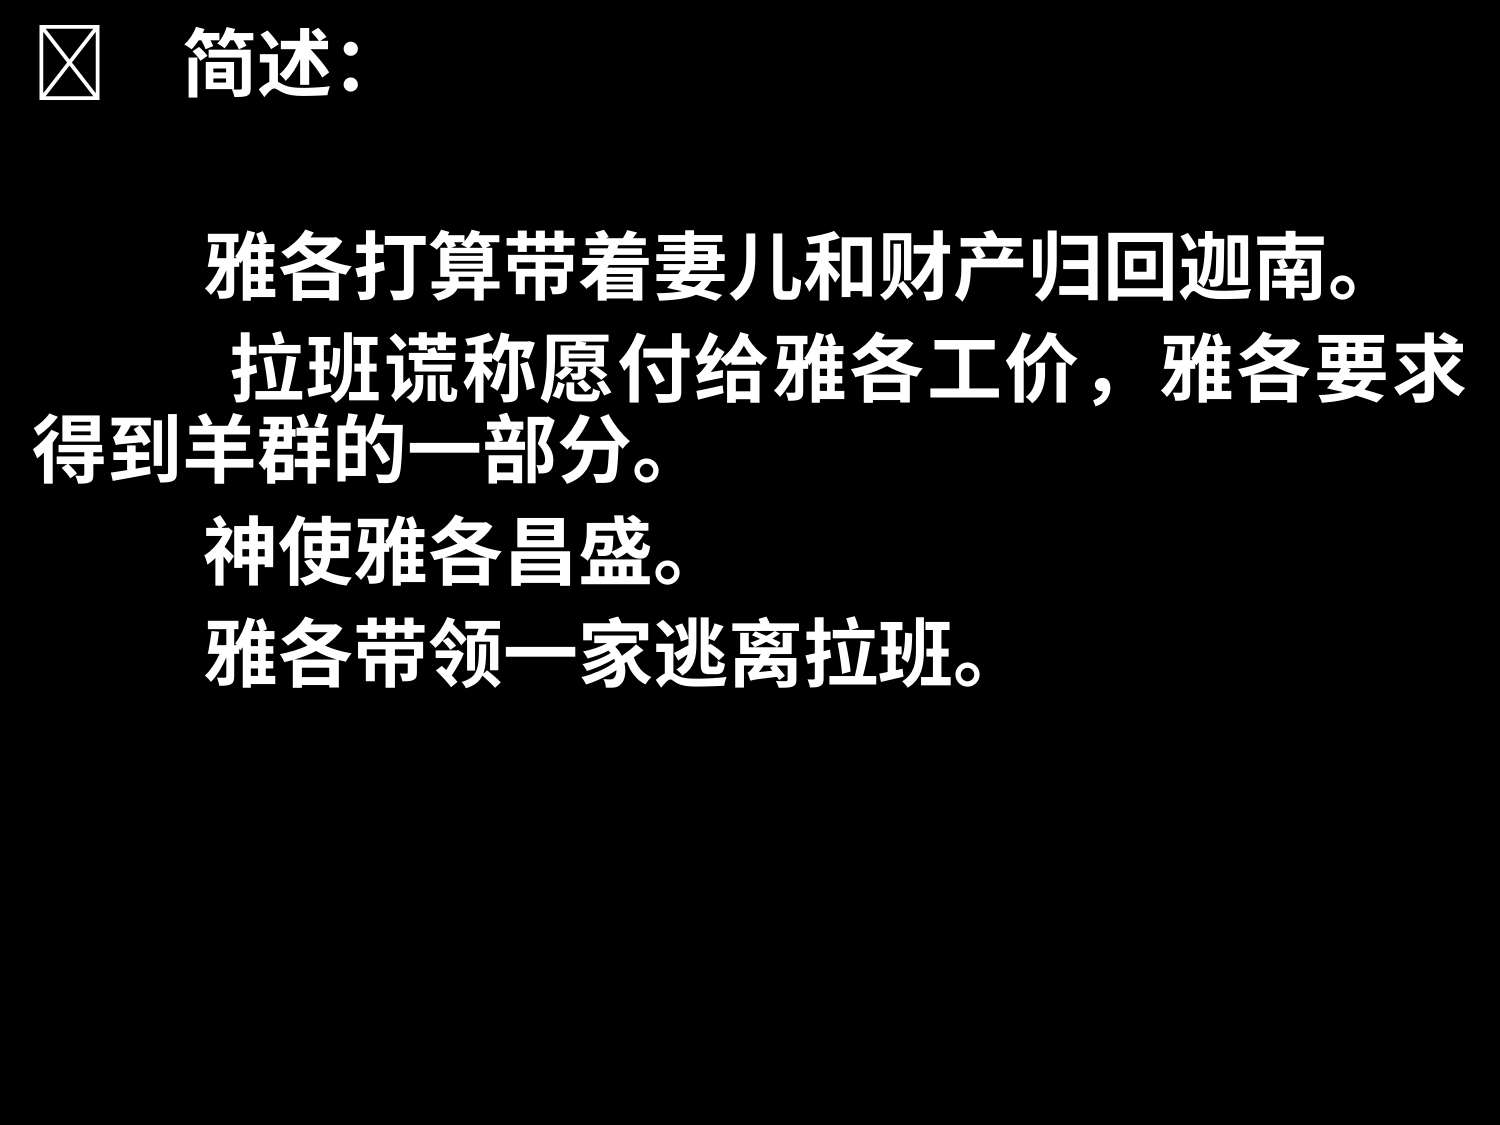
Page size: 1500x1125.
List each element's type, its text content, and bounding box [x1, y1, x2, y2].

list  简述： 雅各打算带着妻儿和财产归回迦南。 拉班谎称愿付给雅各工价，雅各要求得到羊群的一部分。 神使雅各昌盛。 雅各带领一家逃离拉班。 [17, 19, 1483, 1106]
